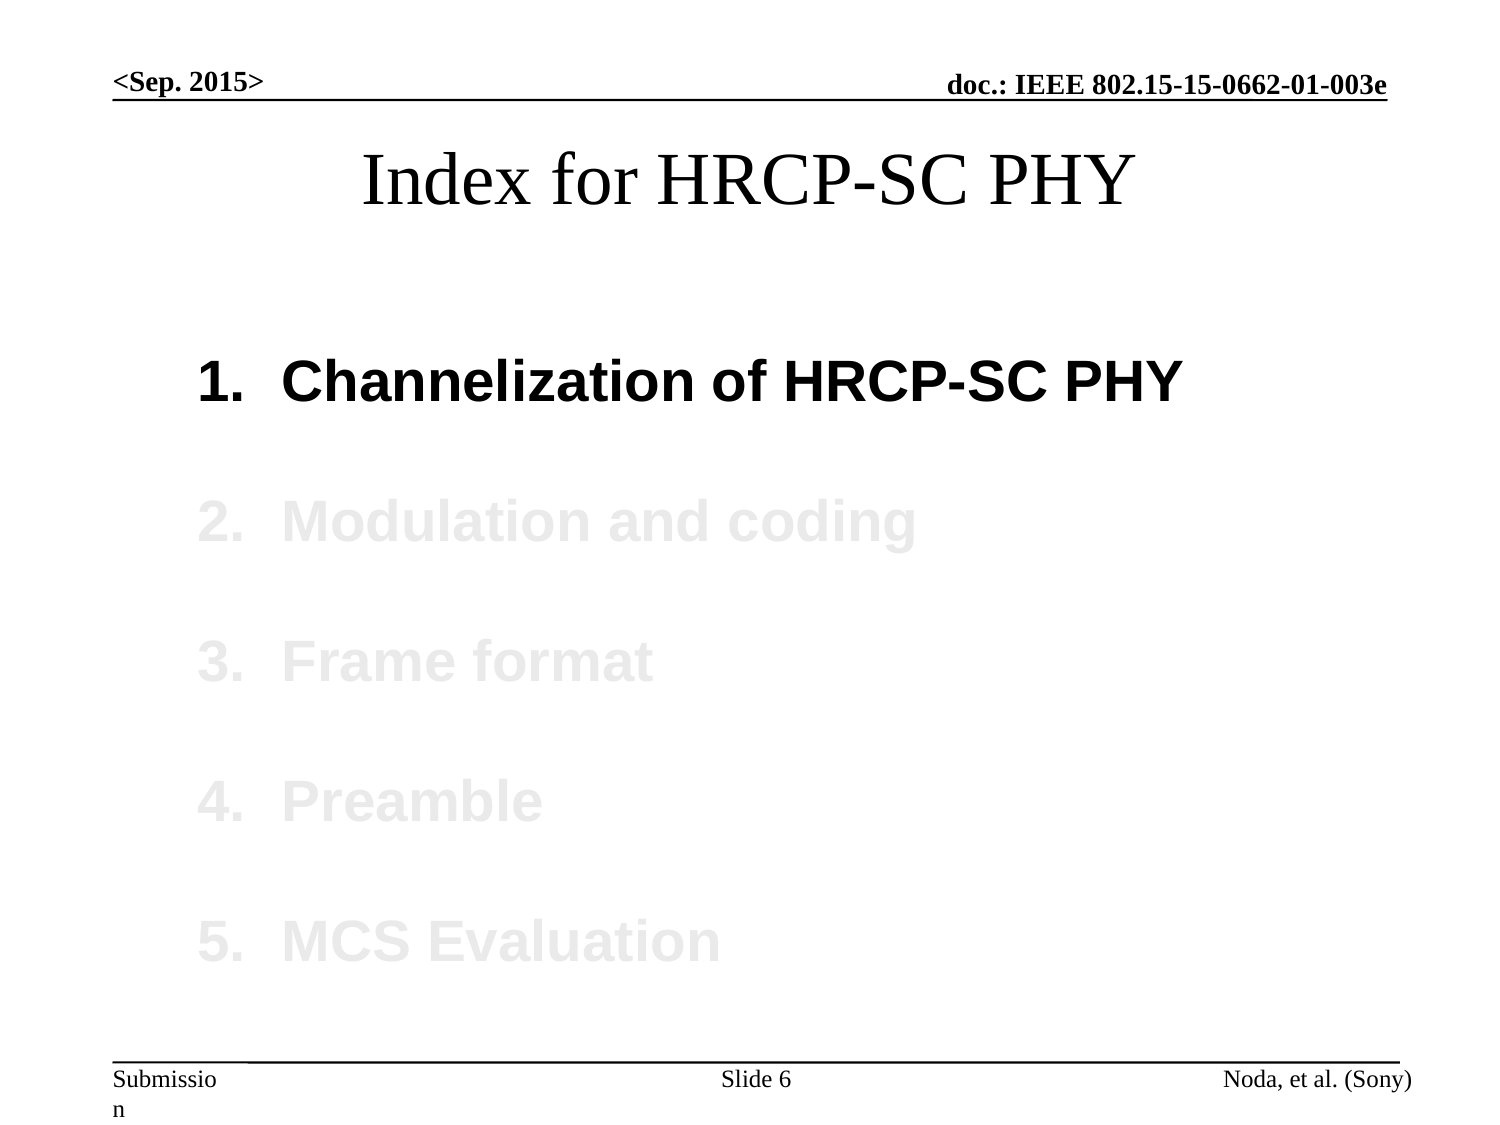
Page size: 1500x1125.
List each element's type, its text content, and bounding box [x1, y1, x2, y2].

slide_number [112, 62, 375, 98]
footer Noda, et al. (Sony) [900, 1062, 1413, 1093]
title Index for HRCP-SC PHY [112, 112, 1388, 238]
text_box Channelization of HRCP-SC PHY Modulation and coding Frame format Preamble MCS Evaluation [182, 265, 1317, 981]
slide_number Slide 6 [712, 1062, 800, 1093]
